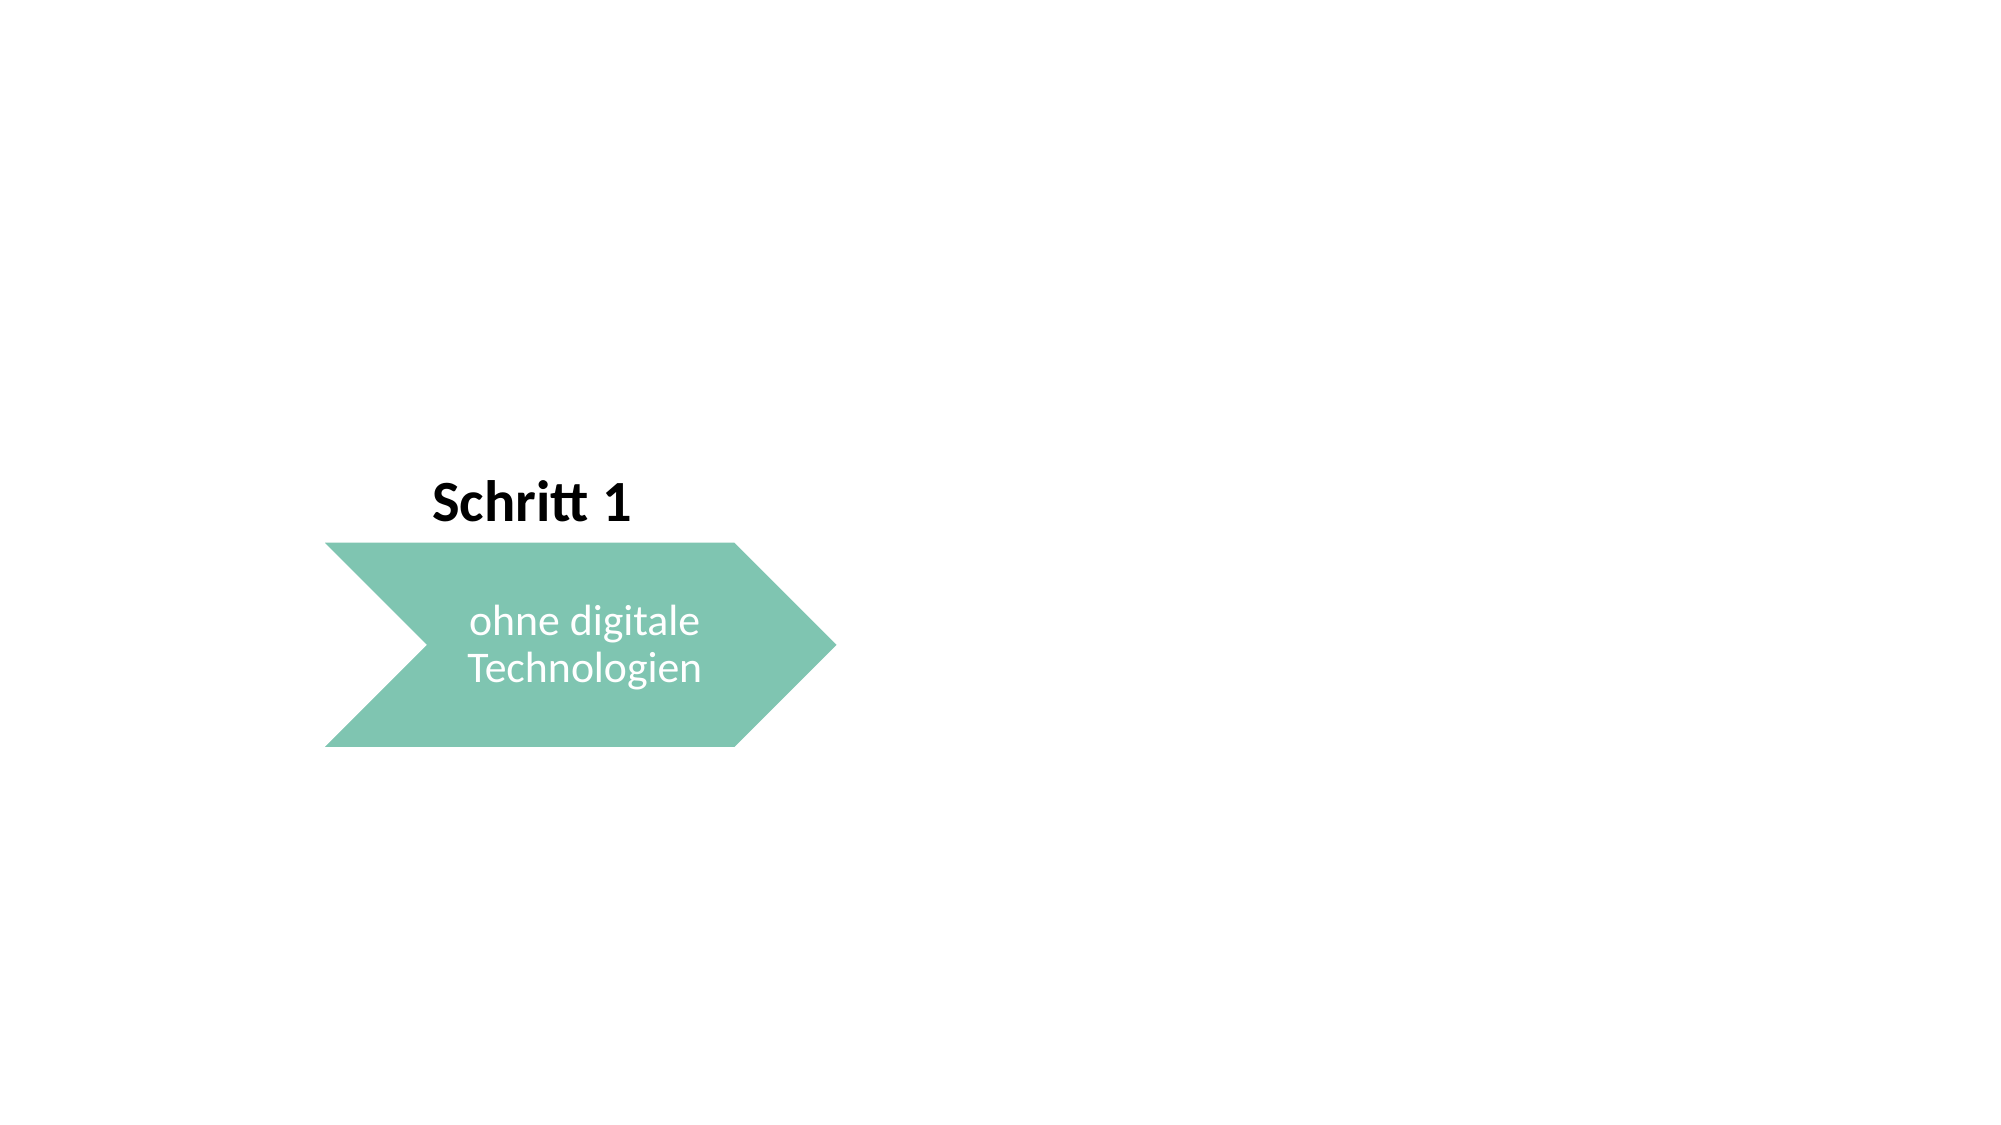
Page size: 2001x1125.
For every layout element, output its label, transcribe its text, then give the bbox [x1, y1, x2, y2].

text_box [322, 541, 839, 749]
text_box Schritt 1 [417, 455, 647, 541]
